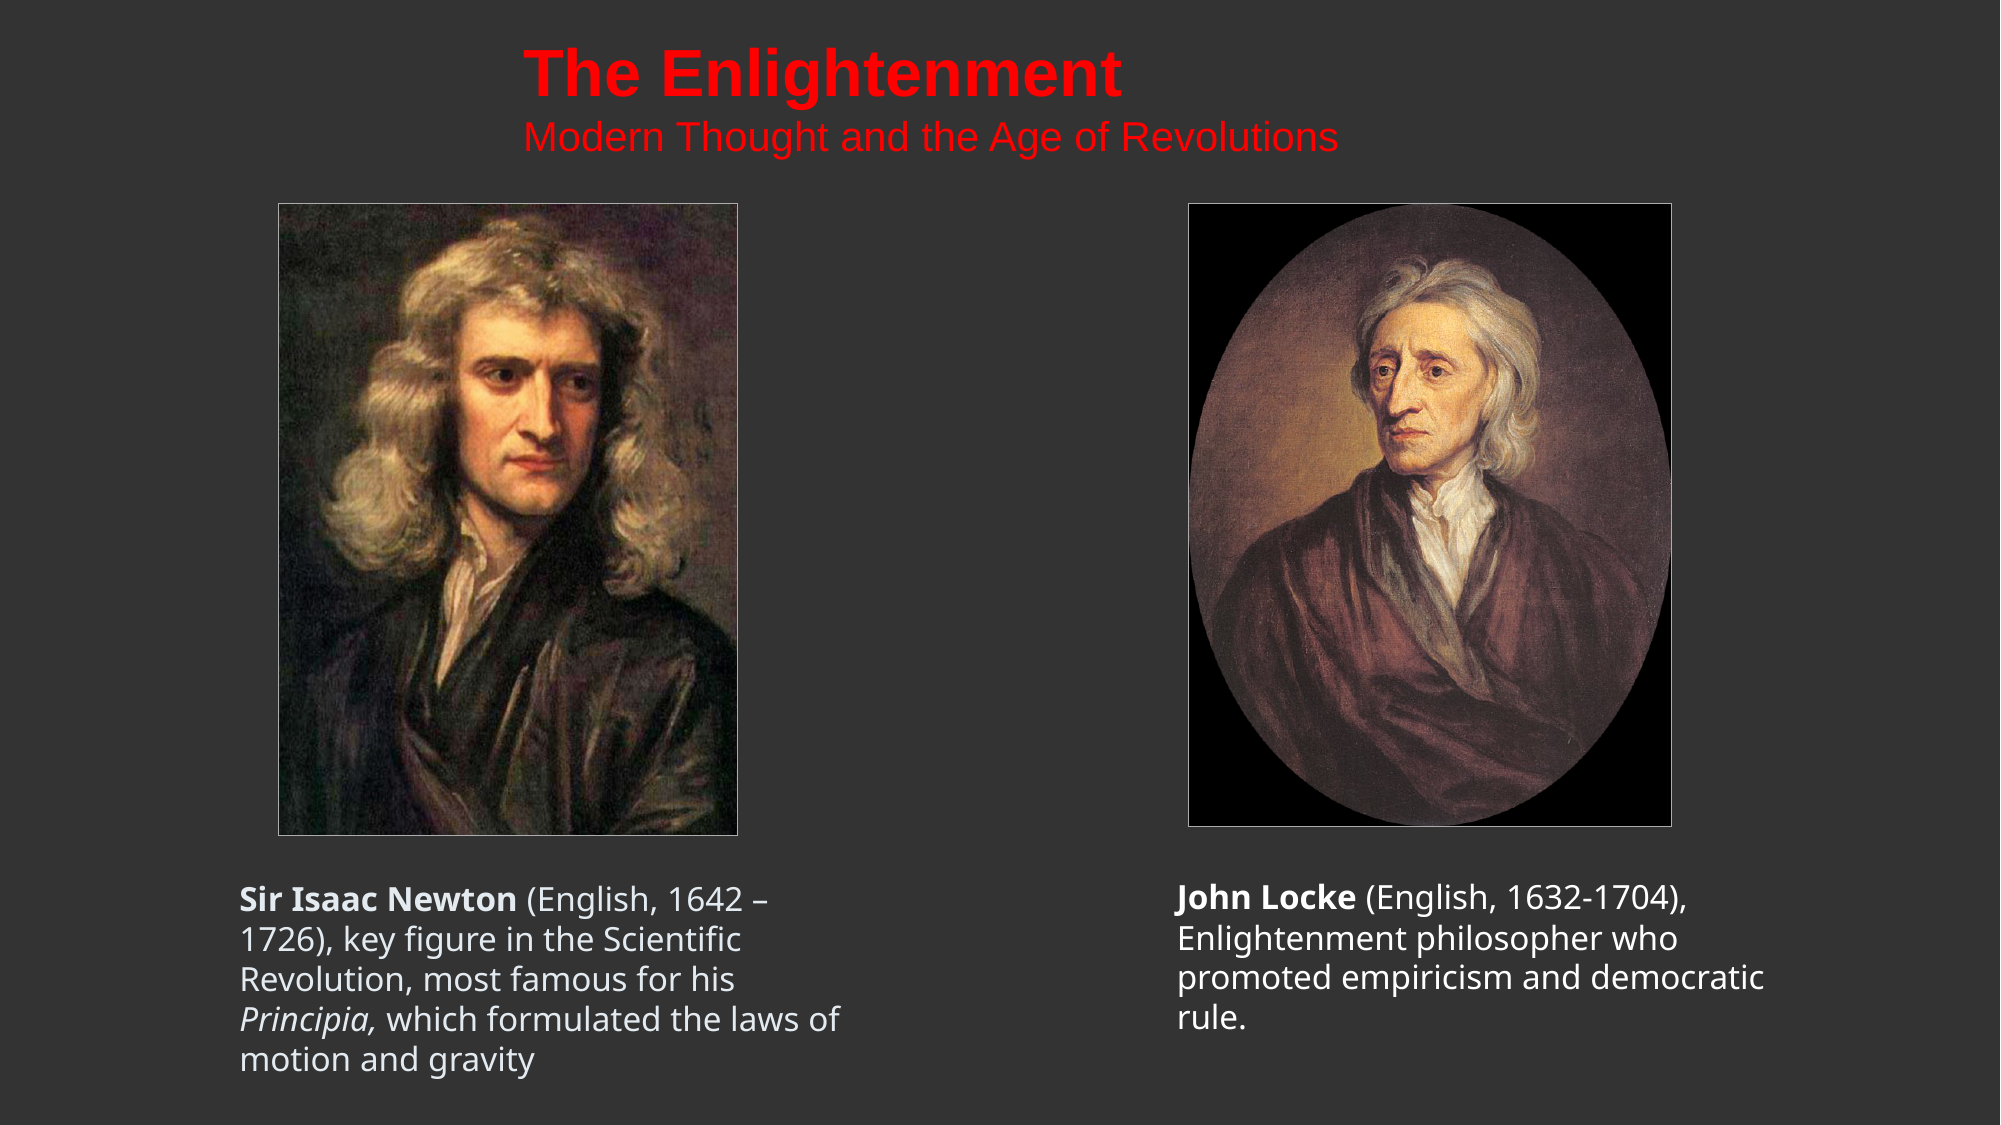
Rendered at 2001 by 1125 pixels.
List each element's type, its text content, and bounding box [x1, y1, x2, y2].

picture [278, 203, 739, 836]
picture [1188, 203, 1672, 827]
text_box The Enlightenment Modern Thought and the Age of Revolutions [508, 22, 1783, 168]
list John Locke (English, 1632-1704), Enlightenment philosopher who promoted empiricism and democratic rule. [1161, 835, 1813, 1044]
title Sir Isaac Newton (English, 1642 – 1726), key figure in the Scientific Revolution, most famous for his Principia, which formulated the laws of motion and gravity [224, 870, 875, 1112]
